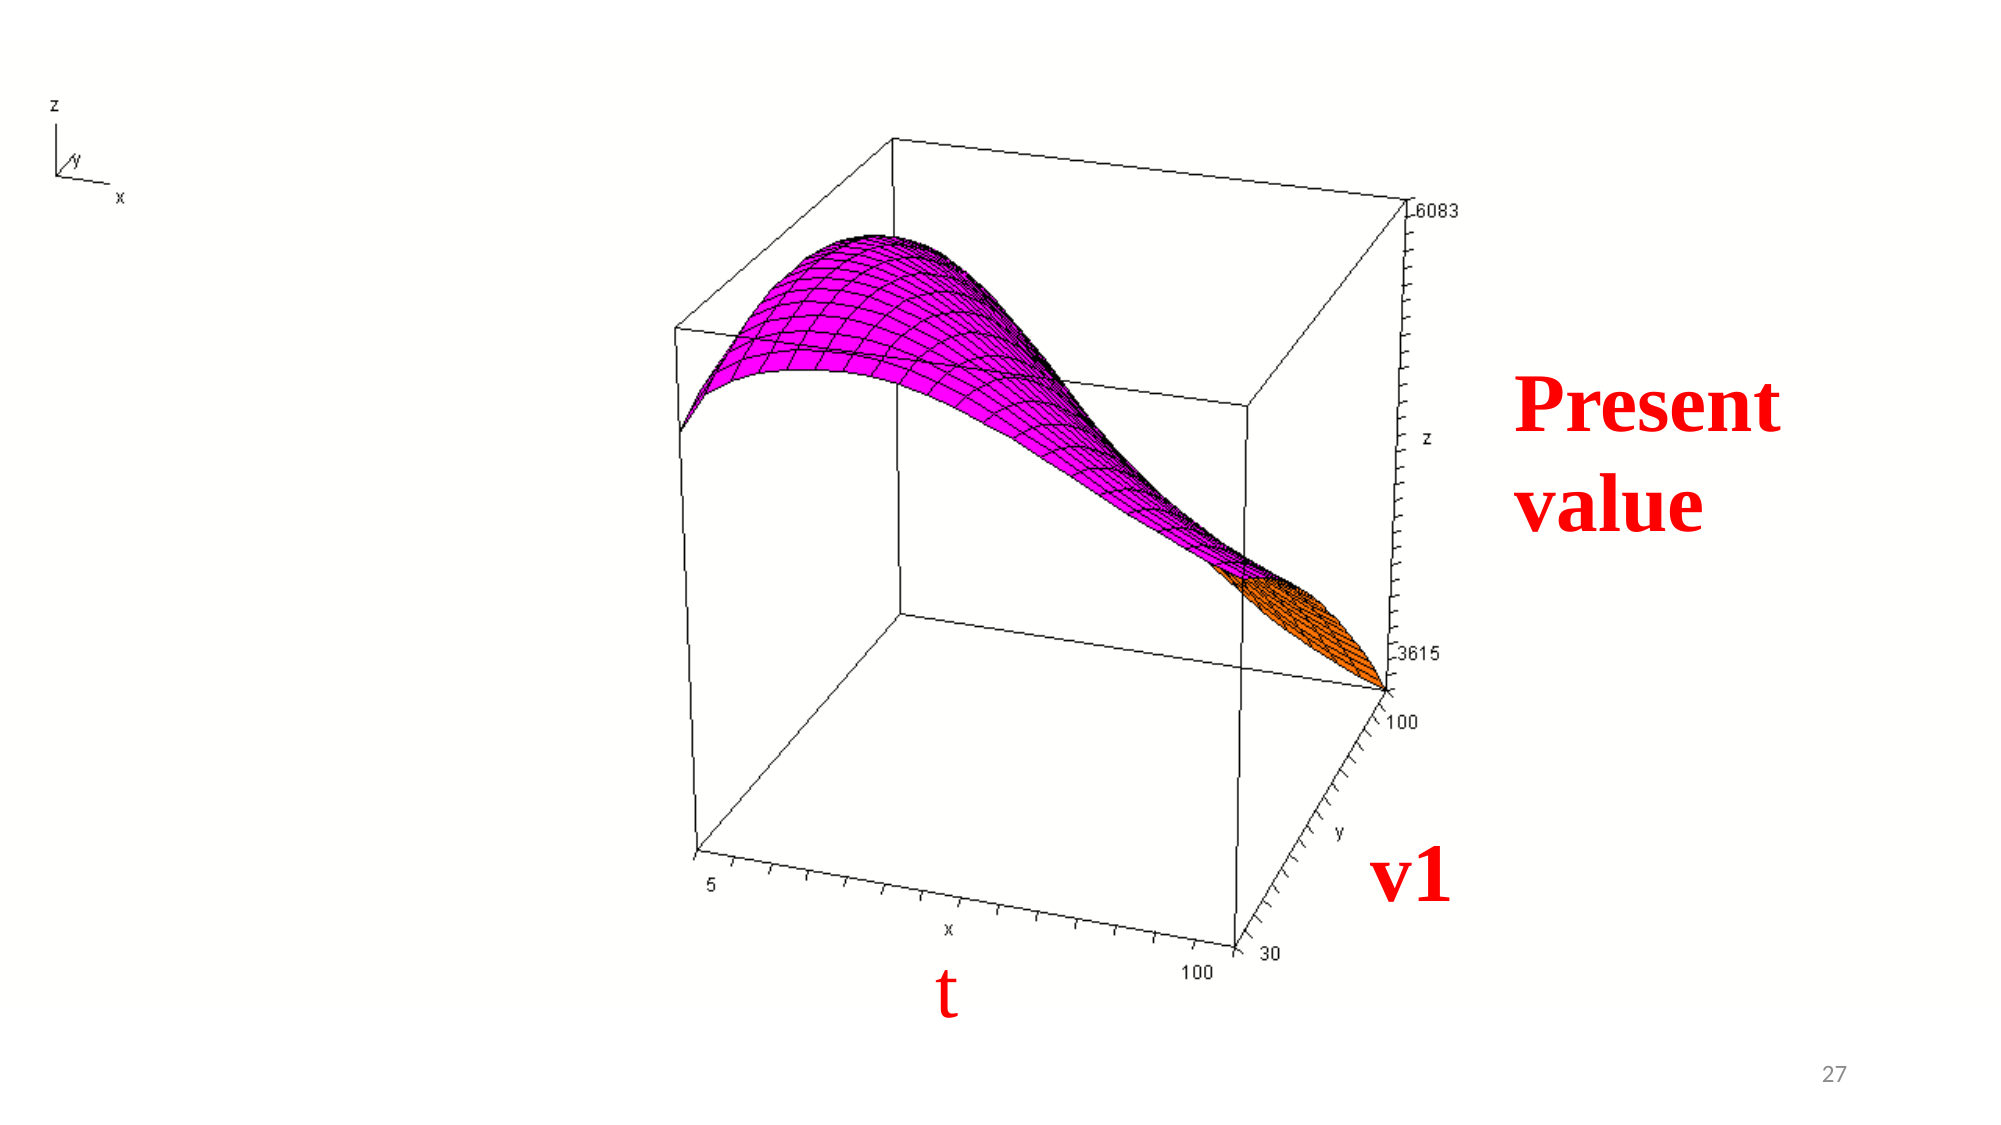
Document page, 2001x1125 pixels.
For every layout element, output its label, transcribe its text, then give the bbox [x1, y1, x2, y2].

text_box t [920, 1006, 974, 1042]
picture [0, 38, 2000, 1006]
slide_number 27 [1412, 1042, 1863, 1103]
